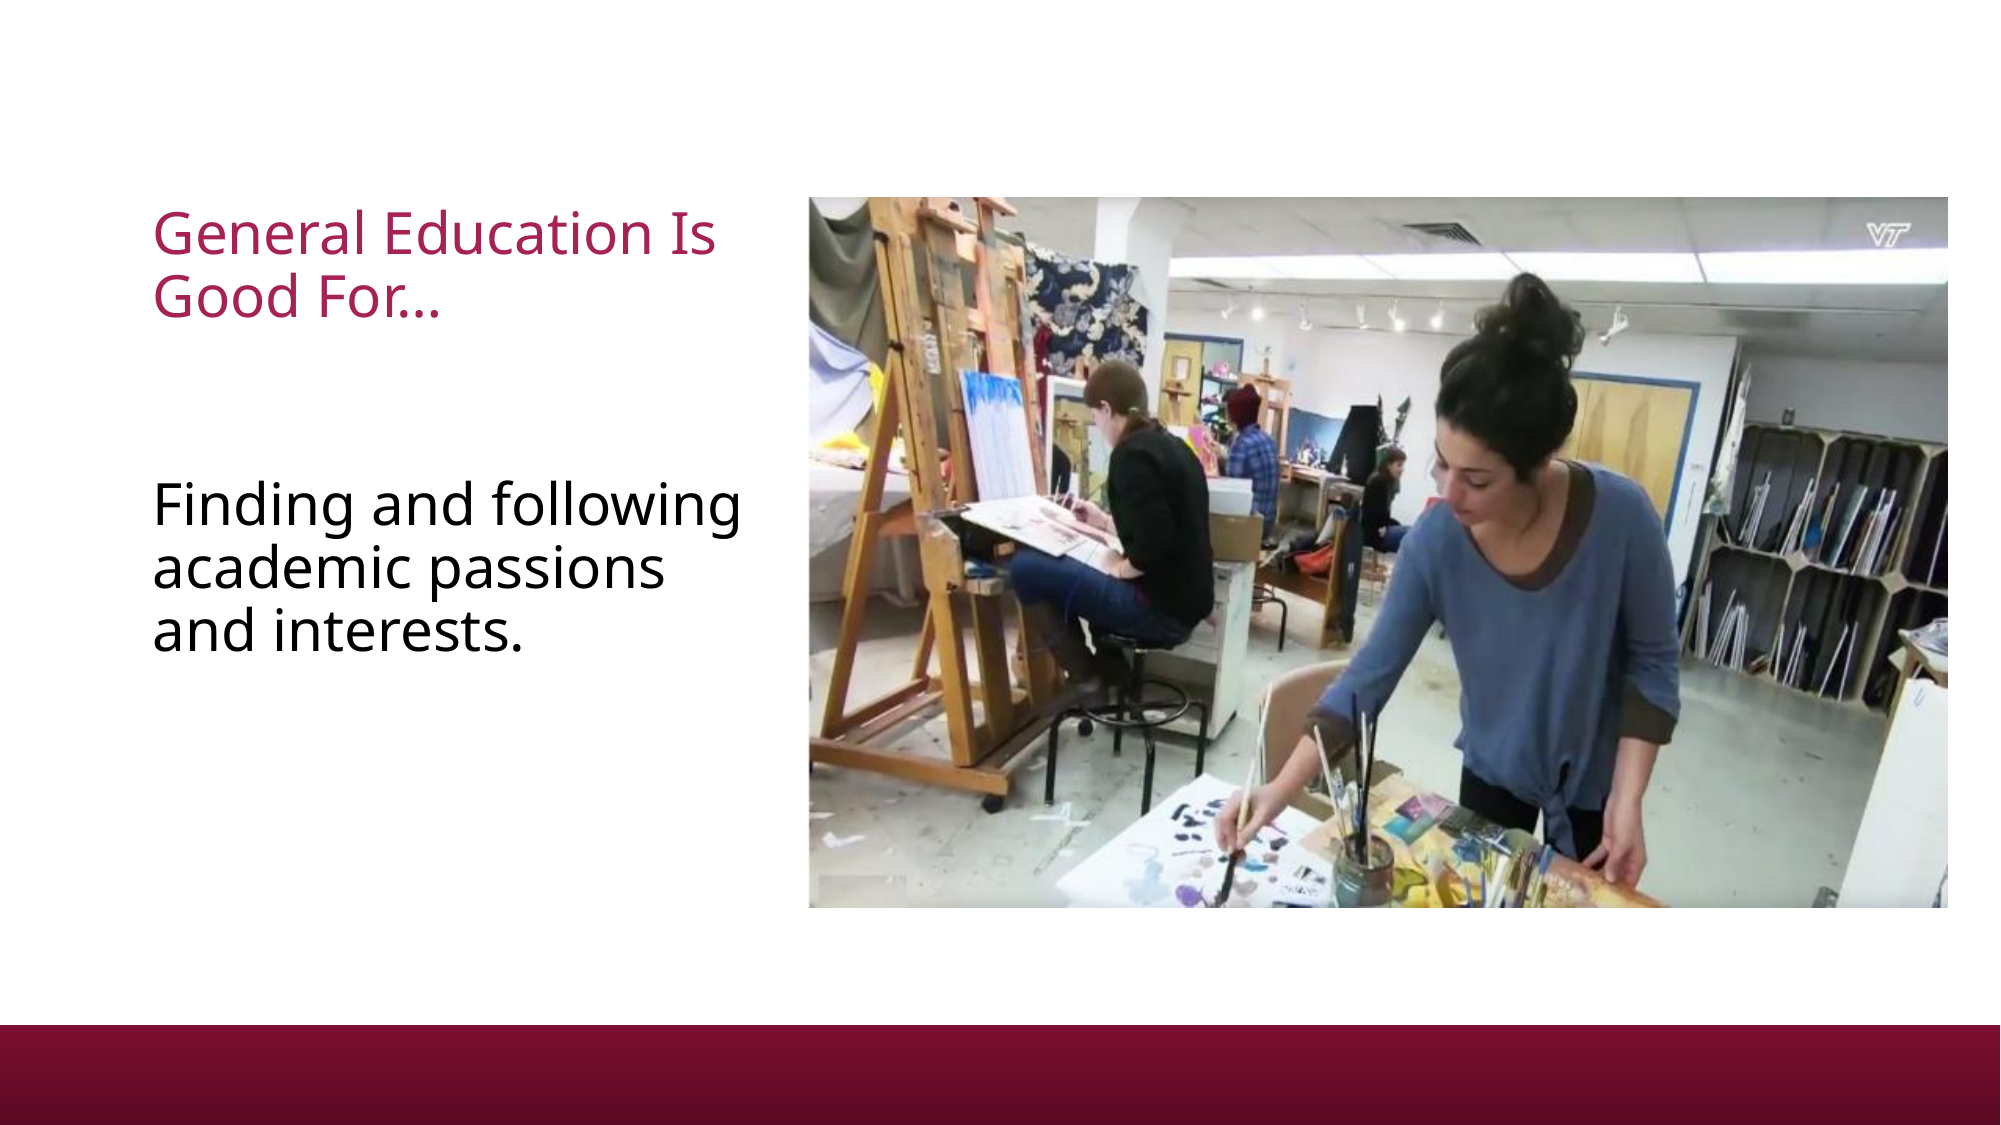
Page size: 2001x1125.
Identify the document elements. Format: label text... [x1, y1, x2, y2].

picture [808, 197, 1948, 908]
title General Education Is Good For… [137, 75, 783, 338]
list Finding and following academic passions and interests. [137, 467, 783, 963]
